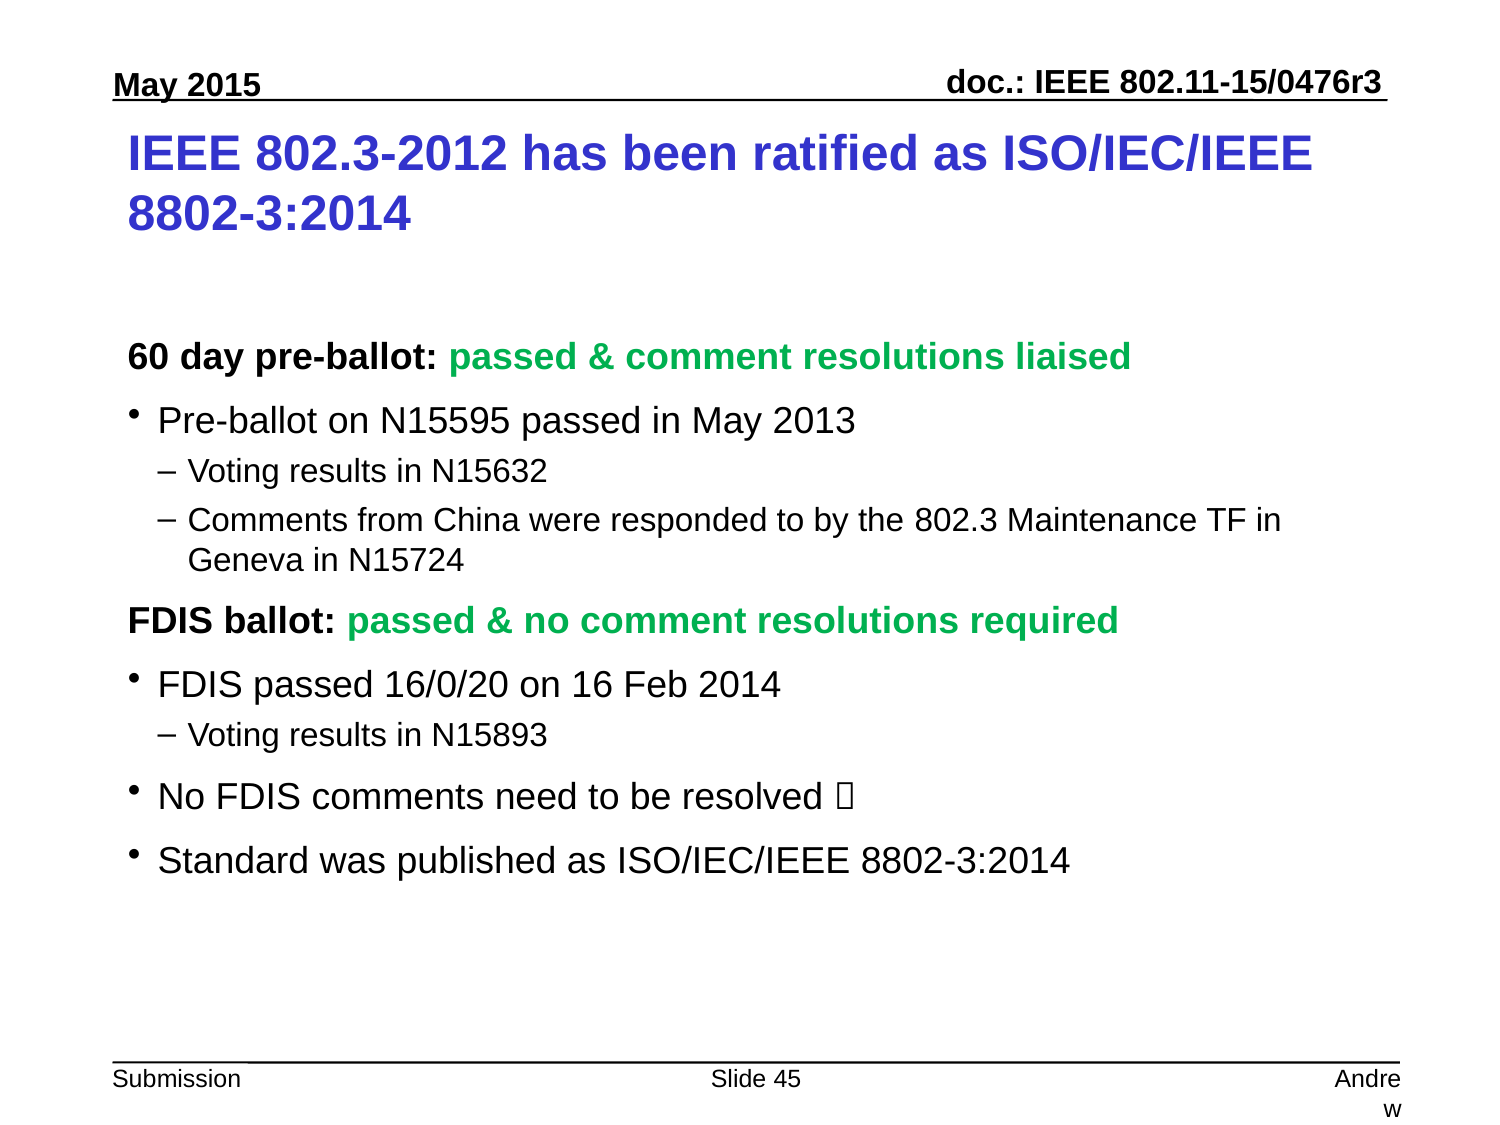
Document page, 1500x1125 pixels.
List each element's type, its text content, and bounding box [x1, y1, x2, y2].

list 60 day pre-ballot: passed & comment resolutions liaised Pre-ballot on N15595 passed in May 2013 Voting results in N15632 Comments from China were responded to by the 802.3 Maintenance TF in Geneva in N15724 FDIS ballot: passed & no comment resolutions required FDIS passed 16/0/20 on 16 Feb 2014 Voting results in N15893 No FDIS comments need to be resolved  Standard was published as ISO/IEC/IEEE 8802-3:2014 [112, 324, 1388, 1000]
footer Andrew Myles, Cisco [1320, 1061, 1402, 1093]
slide_number Slide 45 [709, 1061, 803, 1093]
title IEEE 802.3-2012 has been ratified as ISO/IEC/IEEE 8802-3:2014 [112, 112, 1388, 288]
